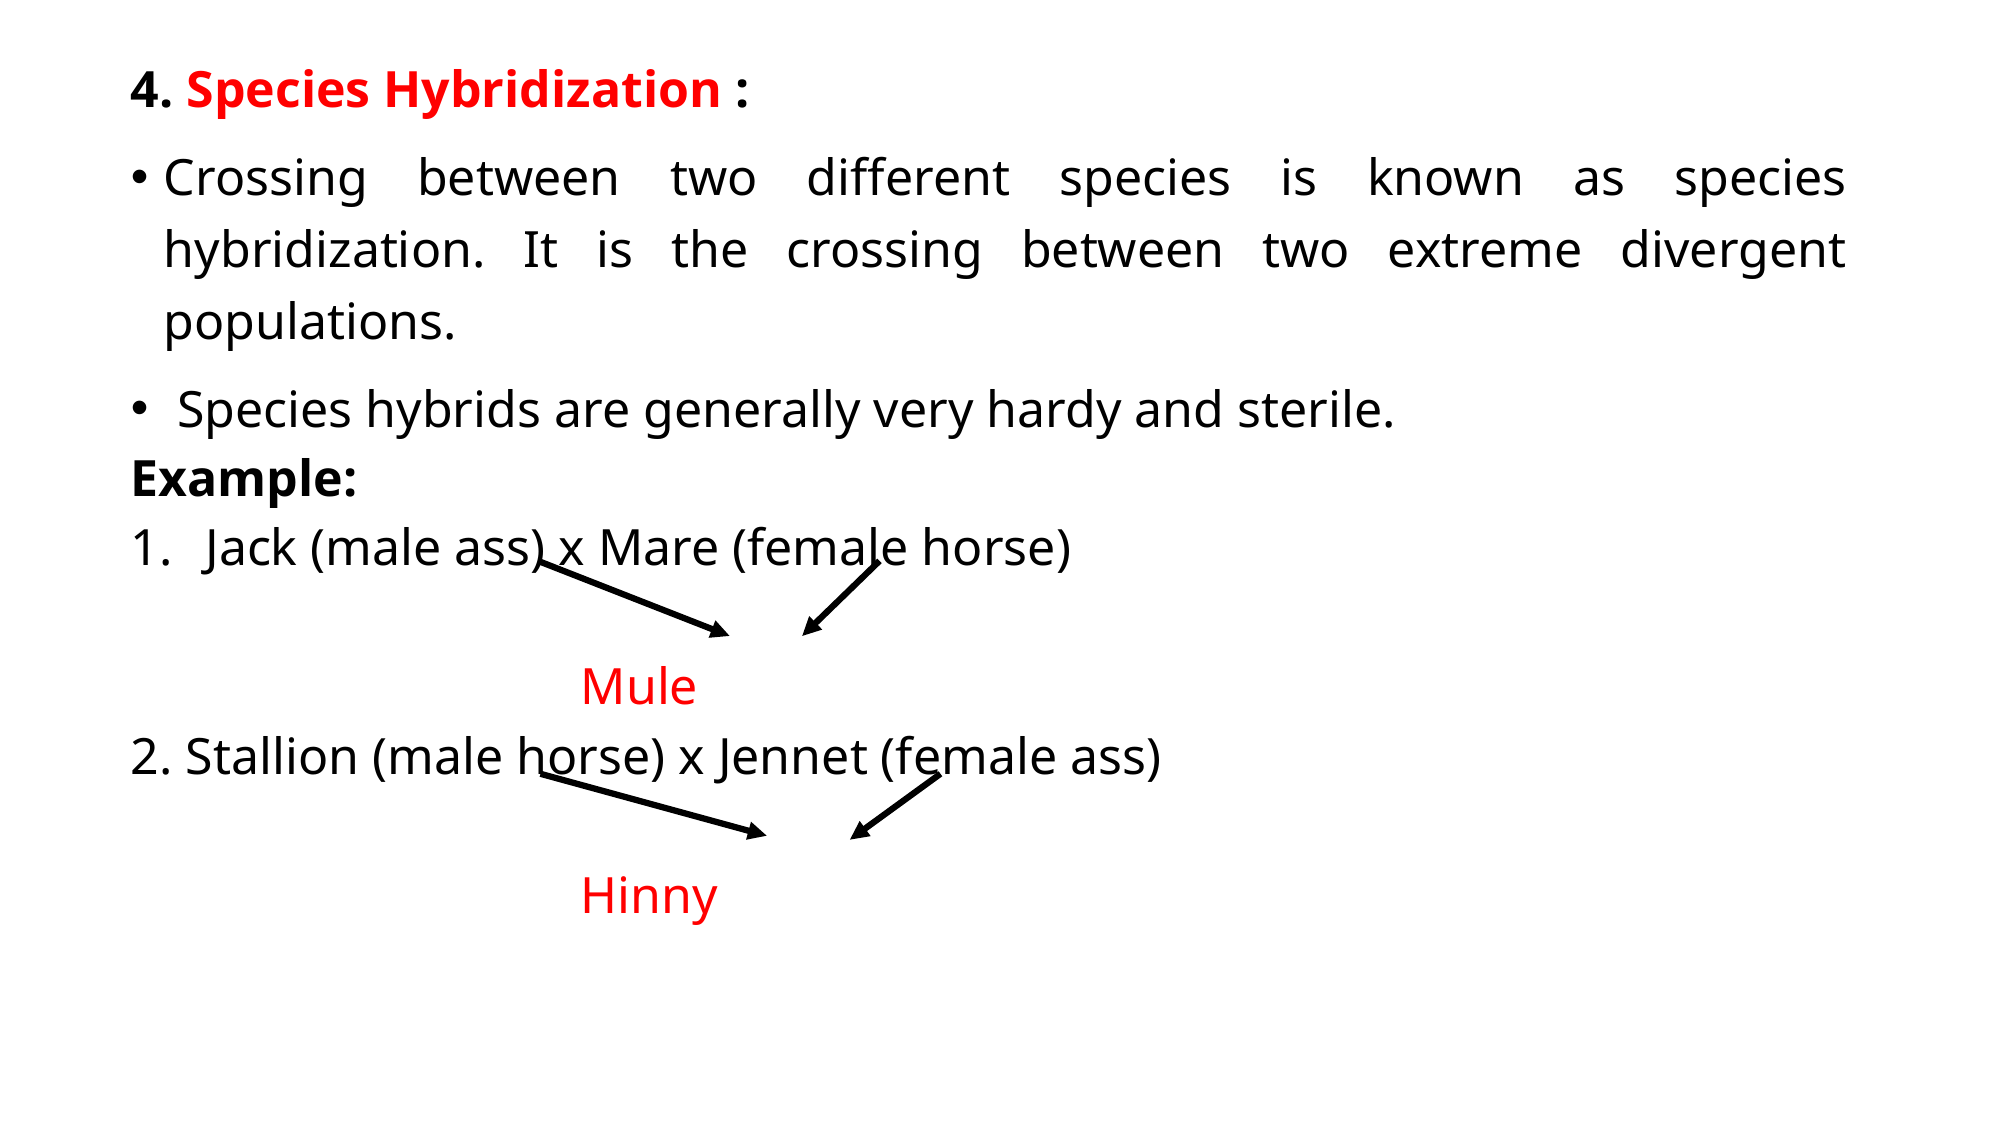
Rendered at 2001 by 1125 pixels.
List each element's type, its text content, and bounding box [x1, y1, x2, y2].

list 4. Species Hybridization : Crossing between two different species is known as species hybridization. It is the crossing between two extreme divergent populations. Species hybrids are generally very hardy and sterile. Example: Jack (male ass) x Mare (female horse) Mule 2. Stallion (male horse) x Jennet (female ass) Hinny [115, 56, 1863, 1014]
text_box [540, 561, 730, 636]
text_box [540, 773, 767, 836]
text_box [802, 560, 880, 636]
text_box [849, 773, 941, 840]
